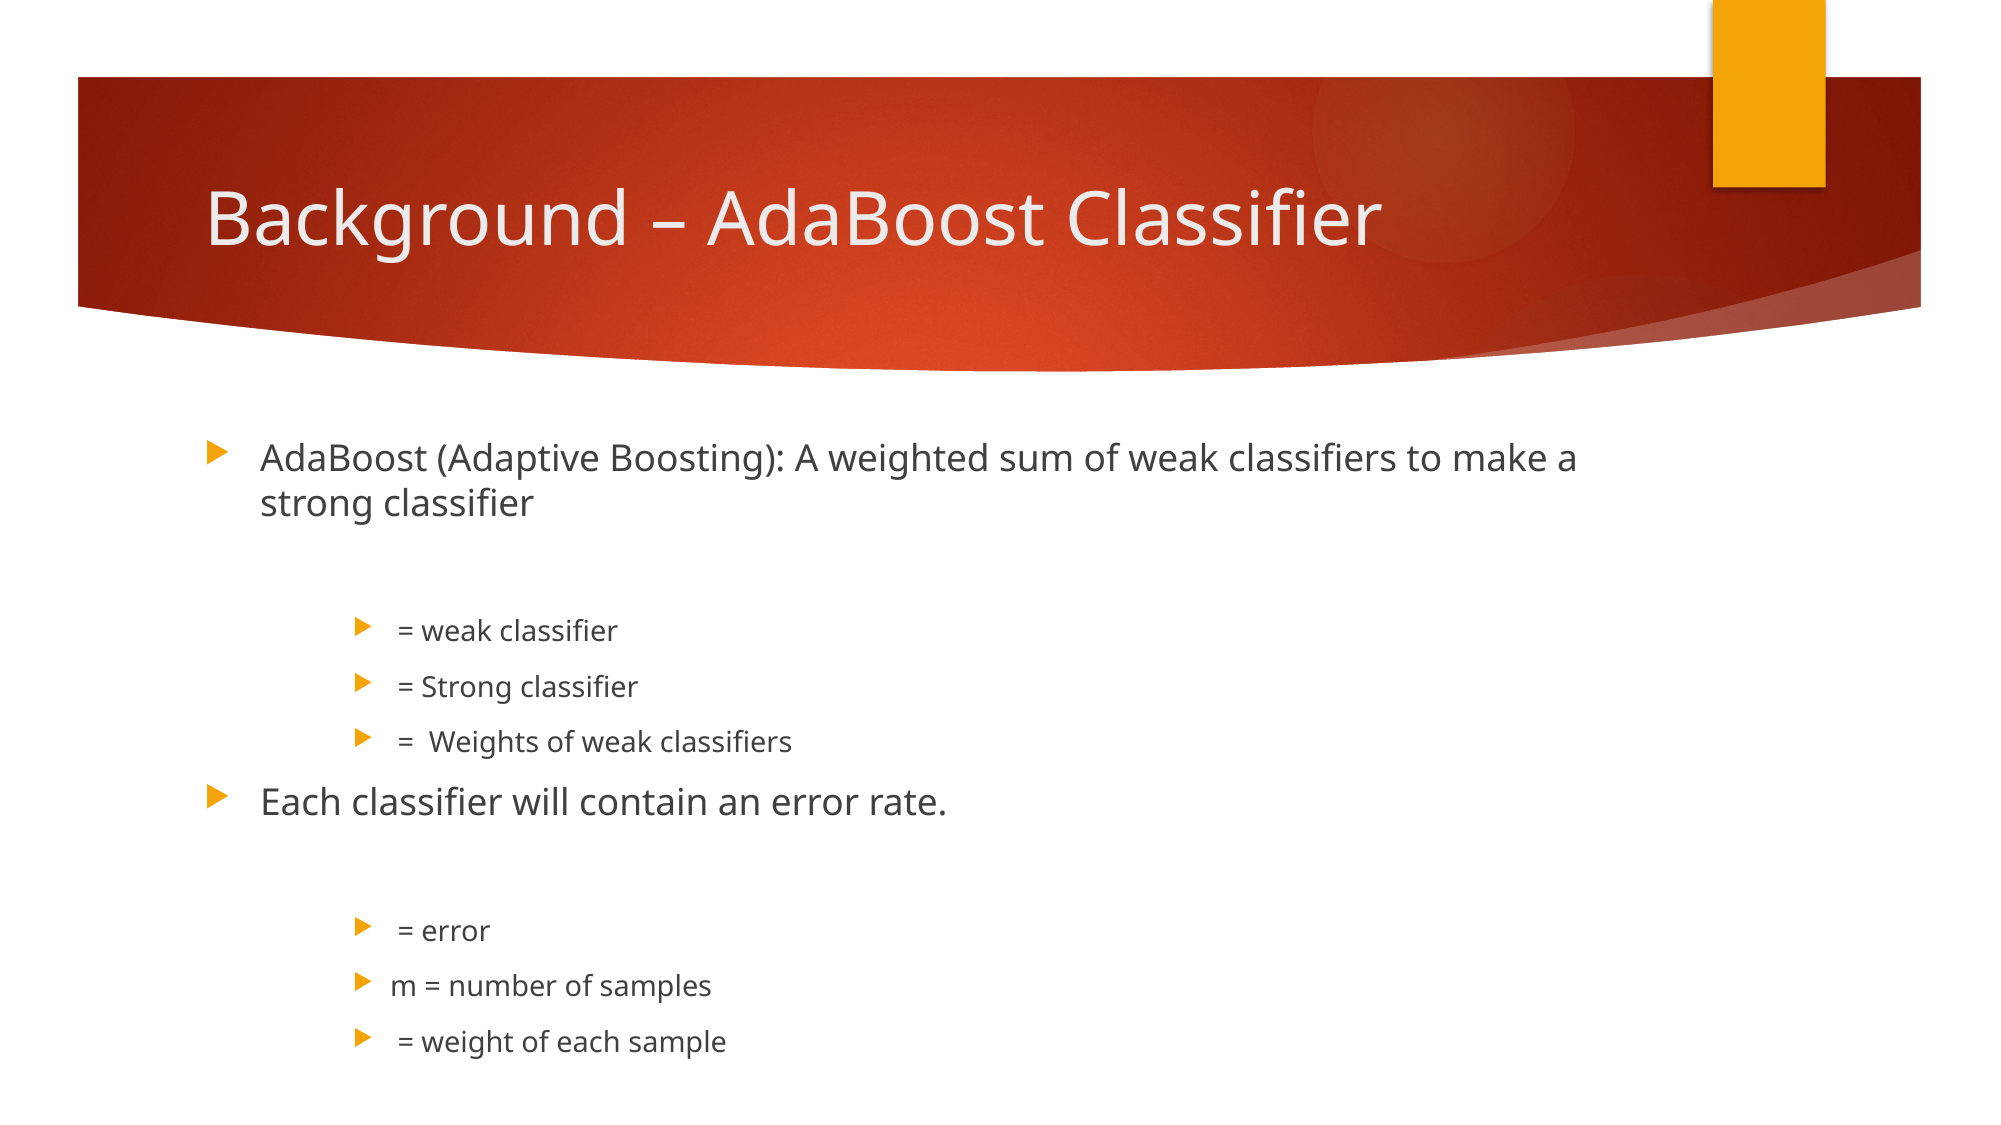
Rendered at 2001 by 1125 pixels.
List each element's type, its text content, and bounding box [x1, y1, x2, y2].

title Background – AdaBoost Classifier [189, 155, 1627, 275]
